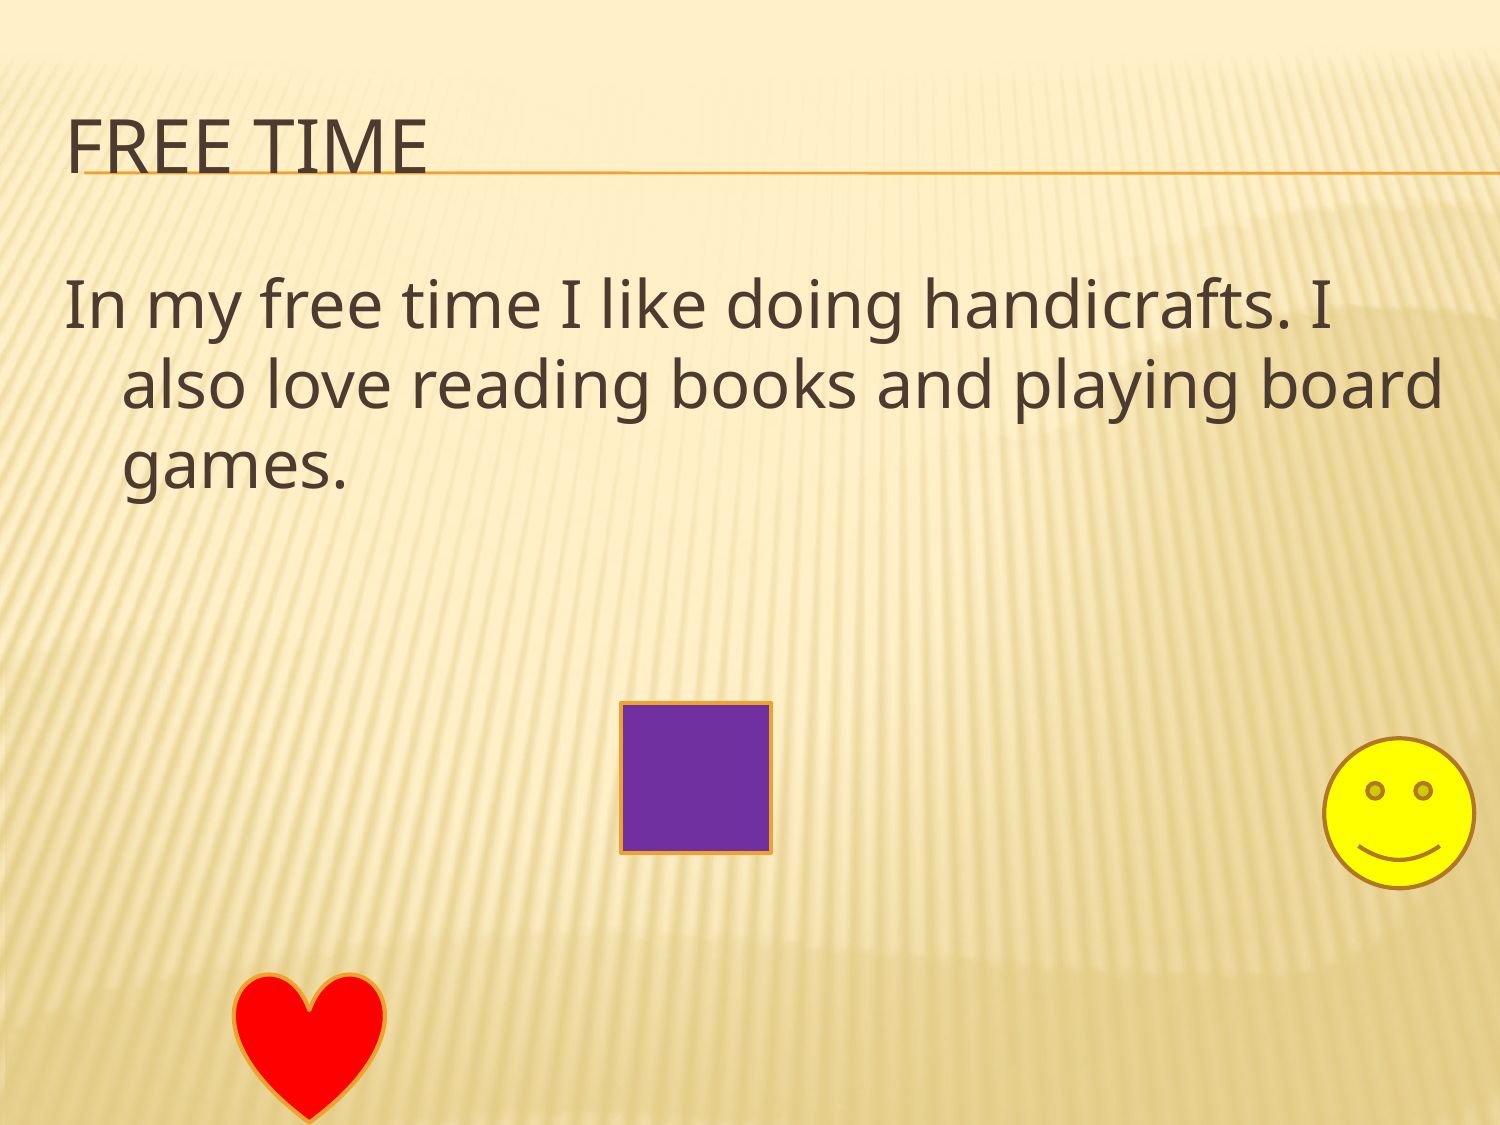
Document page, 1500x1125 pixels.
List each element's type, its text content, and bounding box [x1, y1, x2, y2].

text_box [231, 972, 387, 1125]
text_box [619, 701, 773, 855]
title Free time [50, 75, 1475, 213]
list In my free time I like doing handicrafts. I also love reading books and playing board games. [50, 254, 1475, 998]
text_box [1322, 736, 1477, 891]
